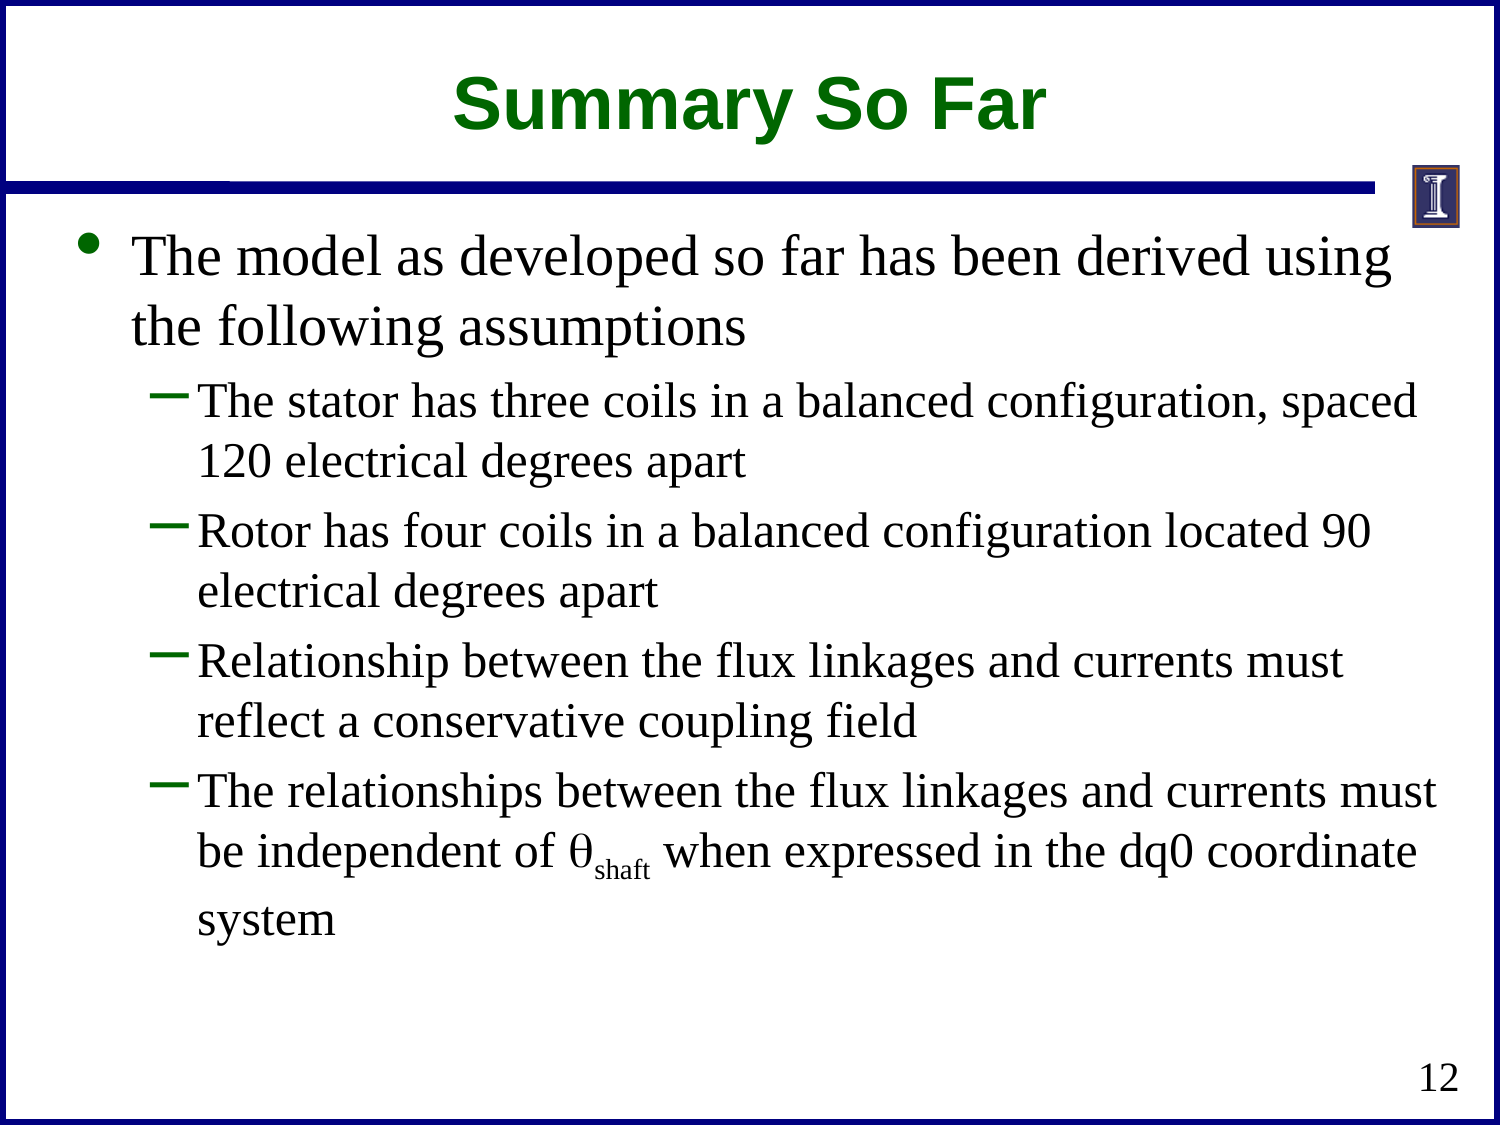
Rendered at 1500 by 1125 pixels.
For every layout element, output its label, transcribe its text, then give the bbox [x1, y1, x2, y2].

list The model as developed so far has been derived using the following assumptions The stator has three coils in a balanced configuration, spaced 120 electrical degrees apart Rotor has four coils in a balanced configuration located 90 electrical degrees apart Relationship between the flux linkages and currents must reflect a conservative coupling field The relationships between the flux linkages and currents must be independent of qshaft when expressed in the dq0 coordinate system [60, 210, 1461, 885]
slide_number 12 [1162, 1037, 1476, 1113]
title Summary So Far [112, 37, 1388, 163]
picture [1412, 165, 1460, 210]
